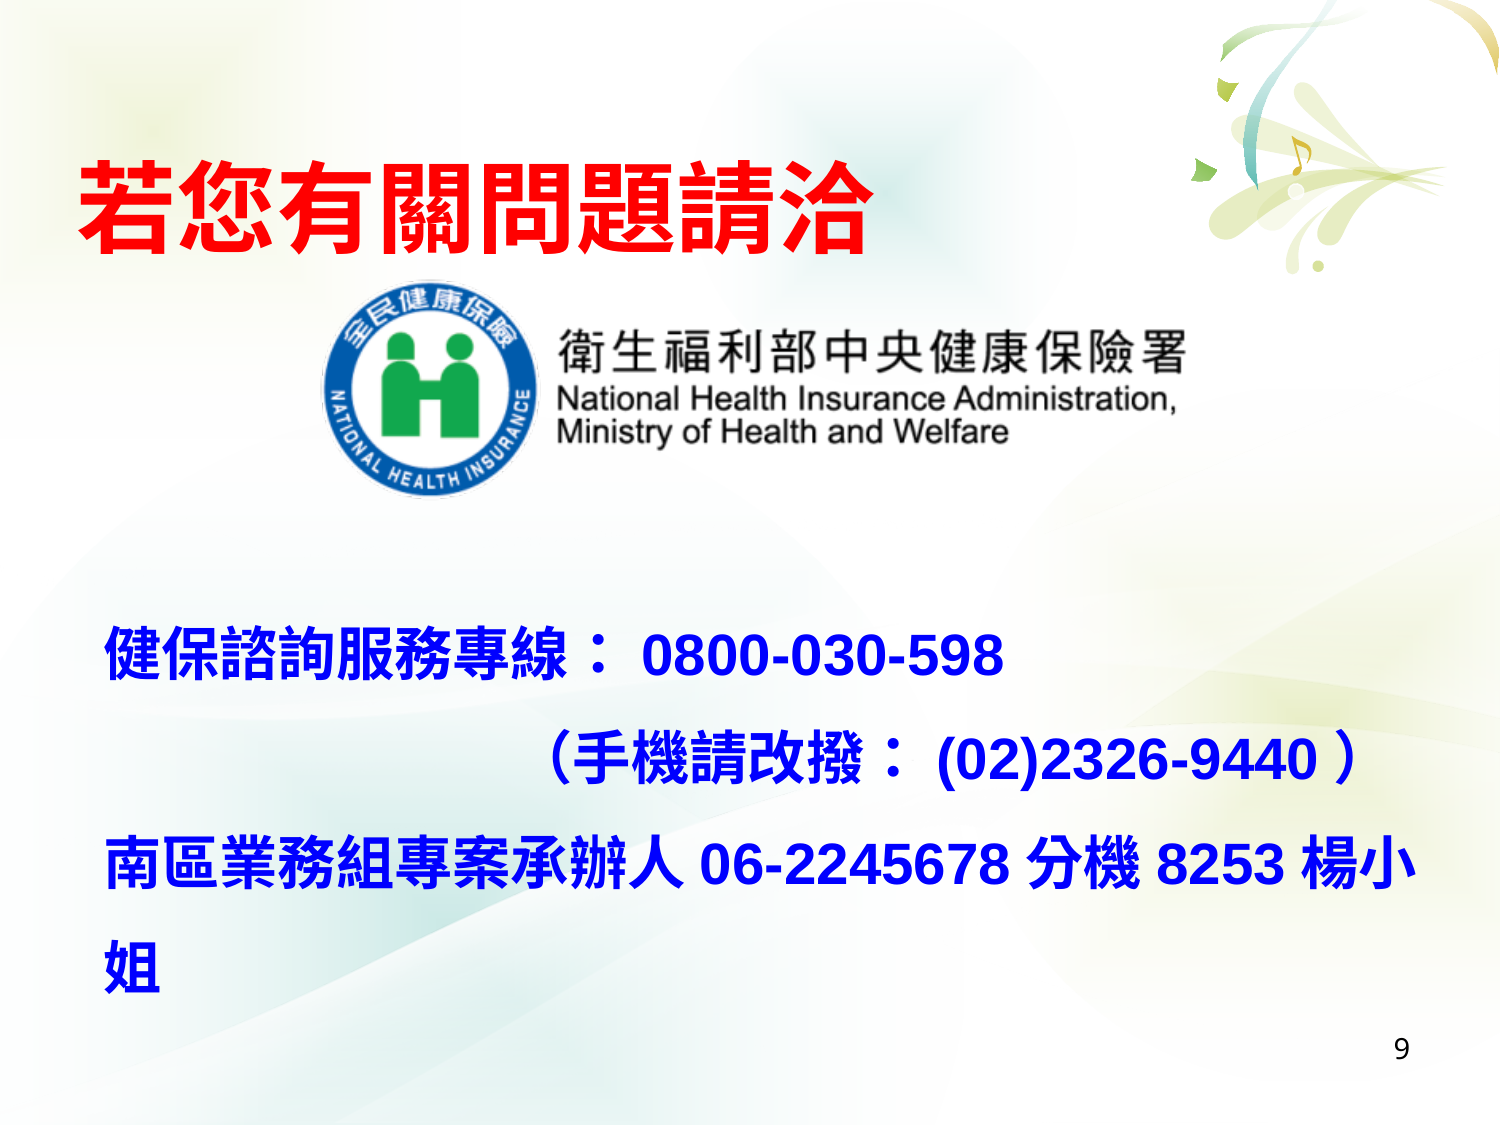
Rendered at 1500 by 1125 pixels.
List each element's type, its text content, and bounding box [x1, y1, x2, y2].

slide_number 9 [1075, 1023, 1426, 1102]
picture [0, 259, 1500, 1124]
text_box 健保諮詢服務專線：0800-030-598 （手機請改撥：(02)2326-9440） 南區業務組專案承辦人06-2245678分機8253楊小姐 [88, 574, 1465, 1009]
text_box 若您有關問題請洽 [61, 78, 1438, 273]
